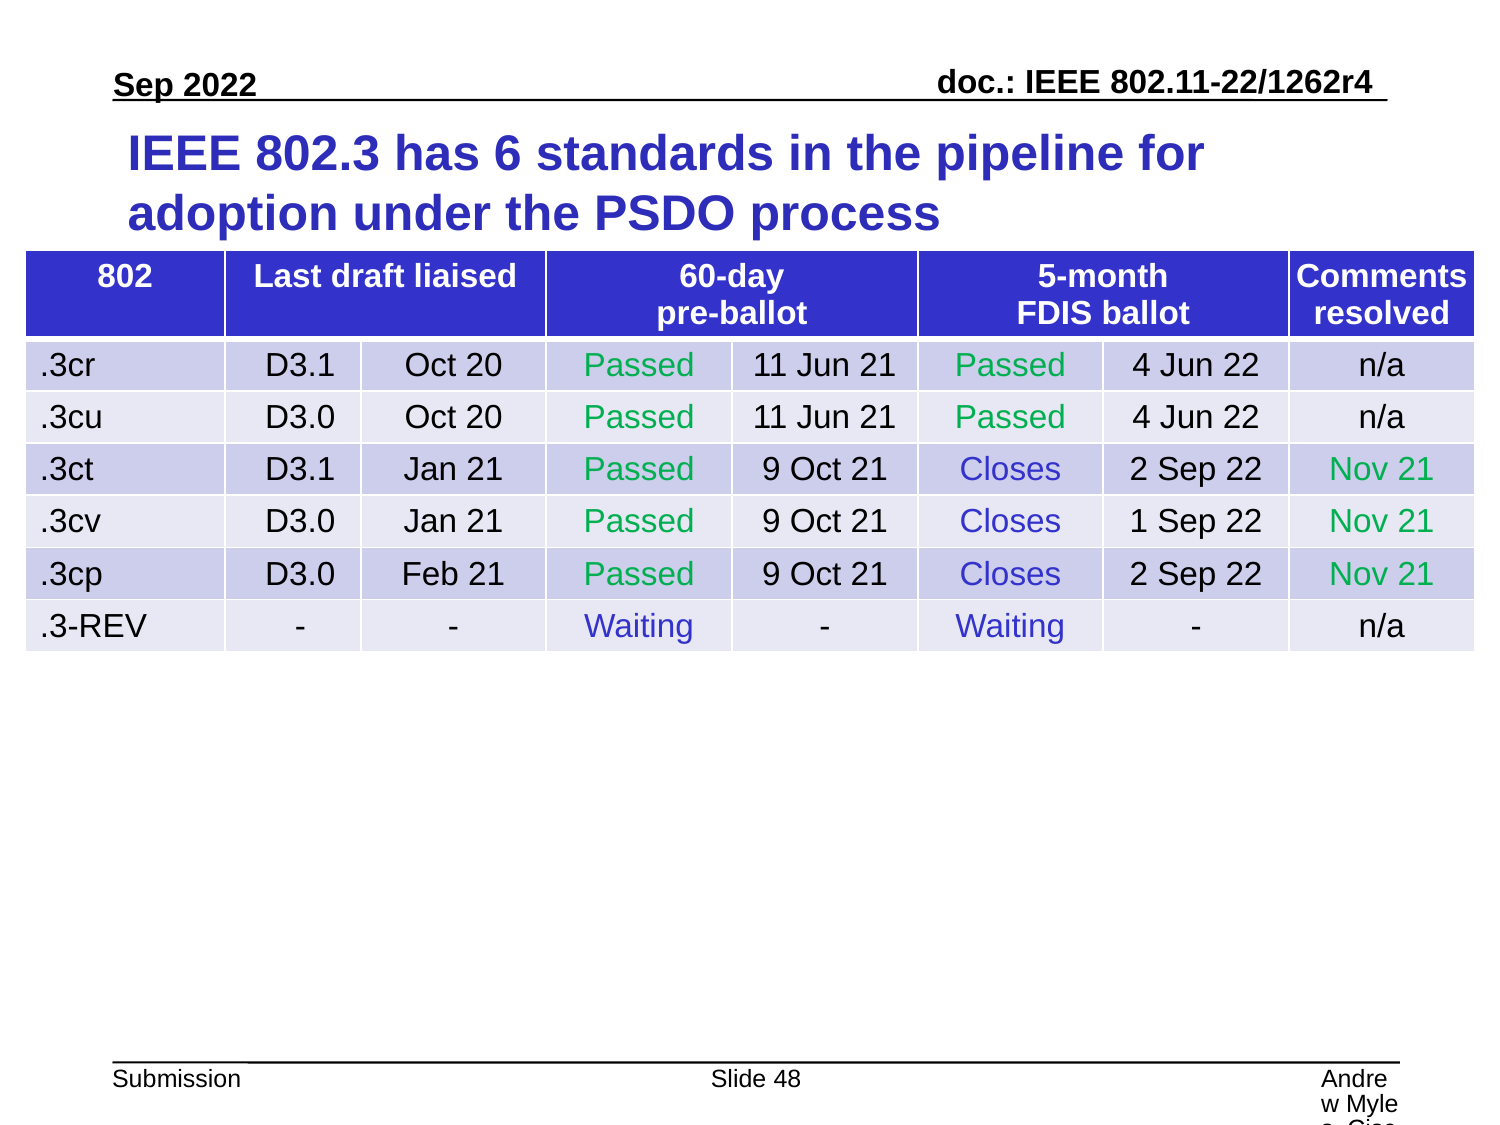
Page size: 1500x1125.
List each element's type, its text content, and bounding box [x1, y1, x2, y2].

table_cell Oct 20 [362, 342, 545, 390]
table_header 5-month FDIS ballot [919, 251, 1288, 336]
table_cell 1 Sep 22 [1104, 496, 1288, 547]
table_cell 2 Sep 22 [1104, 548, 1288, 599]
table_cell Closes [919, 444, 1102, 494]
table_cell n/a [1290, 392, 1474, 442]
table_cell 11 Jun 21 [733, 392, 917, 442]
table_cell Nov 21 [1290, 496, 1474, 547]
slide_number Slide 48 [709, 1061, 803, 1093]
table_cell D3.0 [226, 548, 360, 599]
table_cell Nov 21 [1290, 444, 1474, 494]
table_cell Passed [547, 342, 731, 390]
table_cell Passed [547, 548, 731, 599]
table_cell - [226, 600, 360, 651]
table_cell Passed [547, 392, 731, 442]
table_cell - [733, 600, 917, 651]
table_cell - [362, 600, 545, 651]
table_cell Feb 21 [362, 548, 545, 599]
table_header Last draft liaised [226, 251, 545, 336]
title IEEE 802.3 has 6 standards in the pipeline for adoption under the PSDO process [112, 112, 1388, 249]
table_cell Jan 21 [362, 444, 545, 494]
table_cell Waiting [919, 600, 1102, 651]
table_cell D3.0 [226, 392, 360, 442]
table_cell .3cr [26, 342, 224, 390]
table_cell Passed [547, 444, 731, 494]
footer Andrew Myles, Cisco [1320, 1061, 1402, 1093]
table_cell .3cv [26, 496, 224, 547]
table_cell 2 Sep 22 [1104, 444, 1288, 494]
table_cell n/a [1290, 600, 1474, 651]
table_cell .3cp [26, 548, 224, 599]
table_header 60-day pre-ballot [547, 251, 917, 336]
table_cell Nov 21 [1290, 548, 1474, 599]
table_cell 4 Jun 22 [1104, 342, 1288, 390]
table_cell D3.0 [226, 496, 360, 547]
table_cell Jan 21 [362, 496, 545, 547]
table_cell D3.1 [226, 342, 360, 390]
table_cell .3-REV [26, 600, 224, 651]
table_cell Oct 20 [362, 392, 545, 442]
table_cell Closes [919, 496, 1102, 547]
table_cell Passed [919, 392, 1102, 442]
table_cell 9 Oct 21 [733, 444, 917, 494]
table_cell Passed [547, 496, 731, 547]
table_cell Passed [919, 342, 1102, 390]
table_cell 11 Jun 21 [733, 342, 917, 390]
table_cell 9 Oct 21 [733, 548, 917, 599]
table_cell 9 Oct 21 [733, 496, 917, 547]
table_cell Waiting [547, 600, 731, 651]
table_header 802 [26, 251, 224, 336]
table_cell Closes [919, 548, 1102, 599]
table_header Comments resolved [1290, 251, 1474, 336]
table_cell .3ct [26, 444, 224, 494]
table_cell D3.1 [226, 444, 360, 494]
table_cell 4 Jun 22 [1104, 392, 1288, 442]
table_cell .3cu [26, 392, 224, 442]
table_cell - [1104, 600, 1288, 651]
table_cell n/a [1290, 342, 1474, 390]
